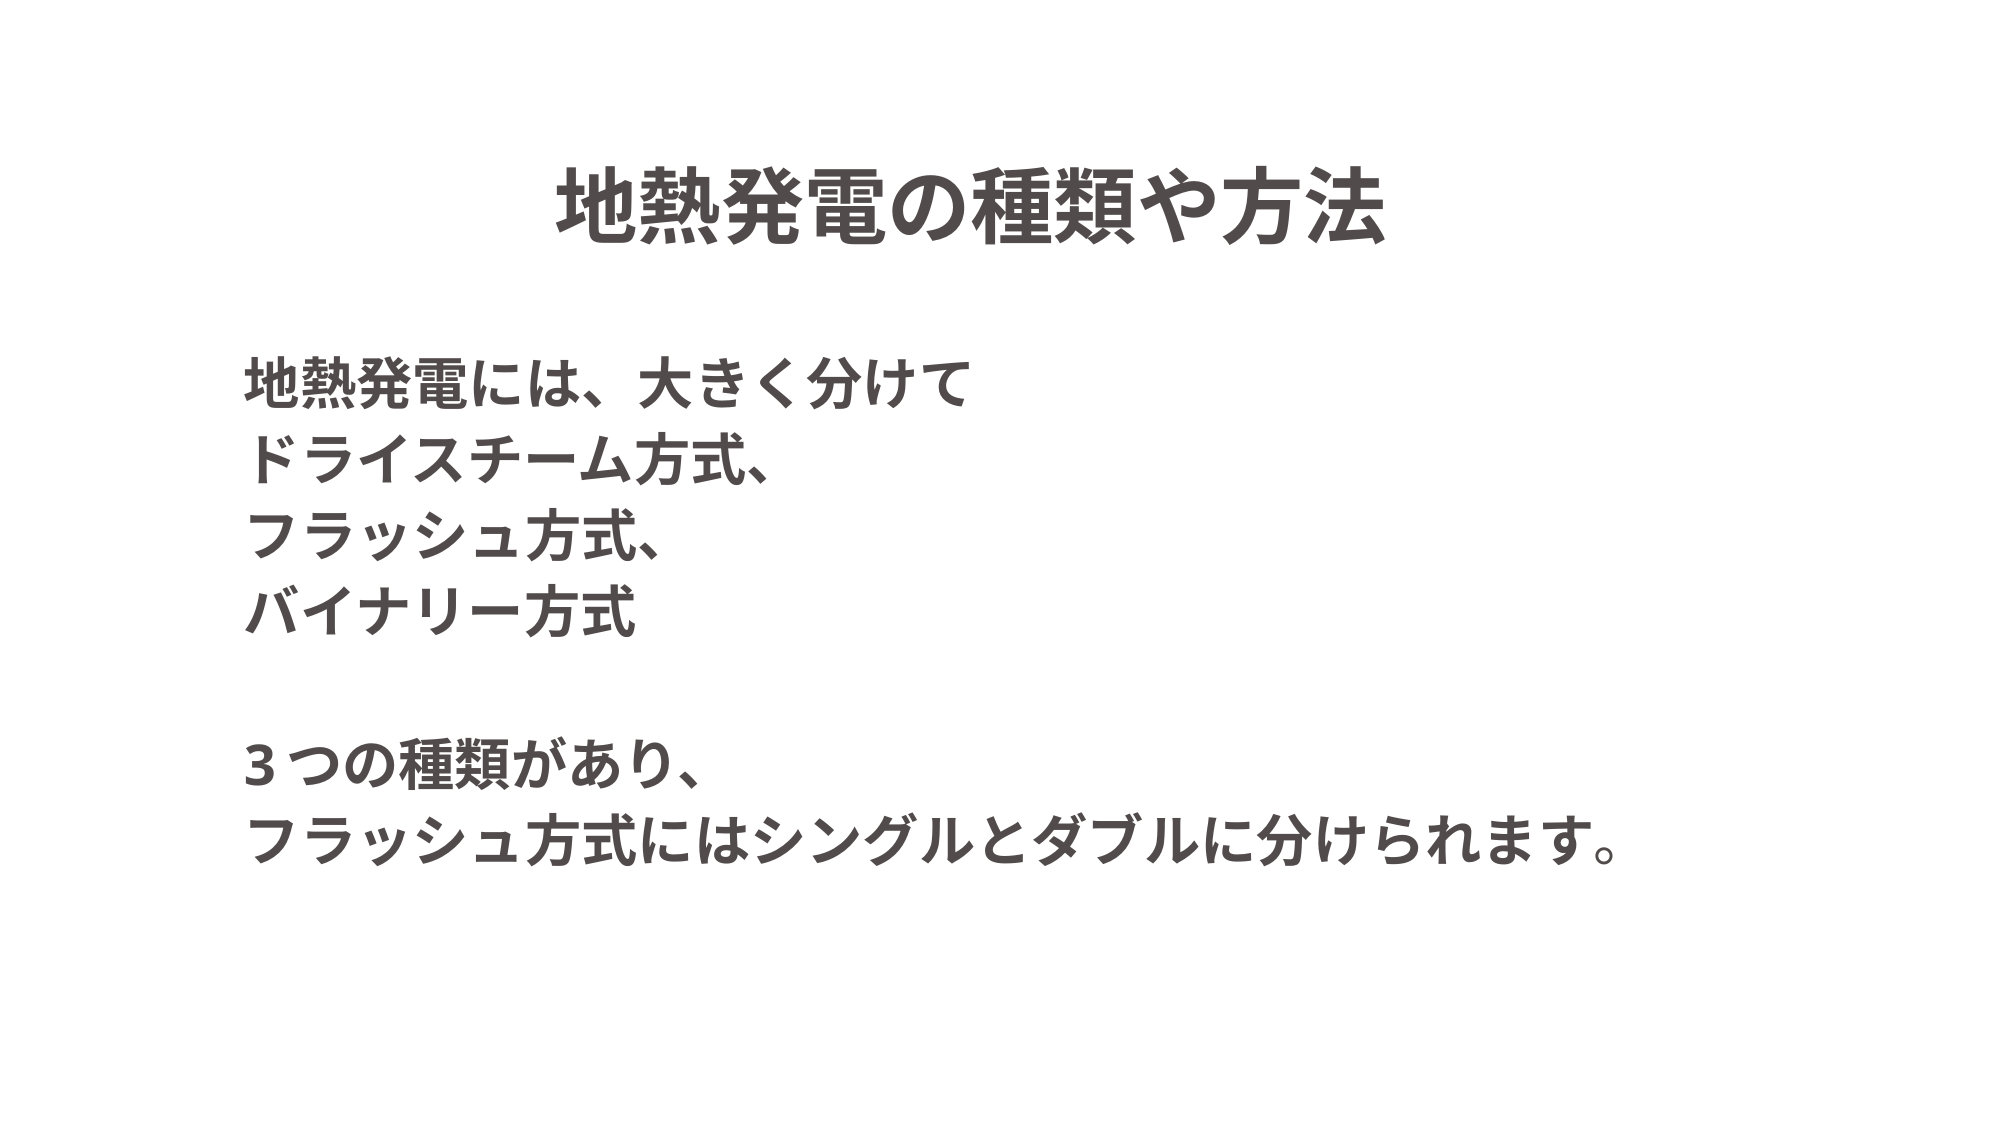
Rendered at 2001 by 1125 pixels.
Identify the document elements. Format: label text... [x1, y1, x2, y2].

subtitle 地熱発電には、大きく分けて ドライスチーム方式、 フラッシュ方式、 バイナリー方式 3つの種類があり、 フラッシュ方式にはシングルとダブルに分けられます。 [228, 348, 2000, 884]
text_box 地熱発電の種類や方法 [540, 146, 1753, 262]
